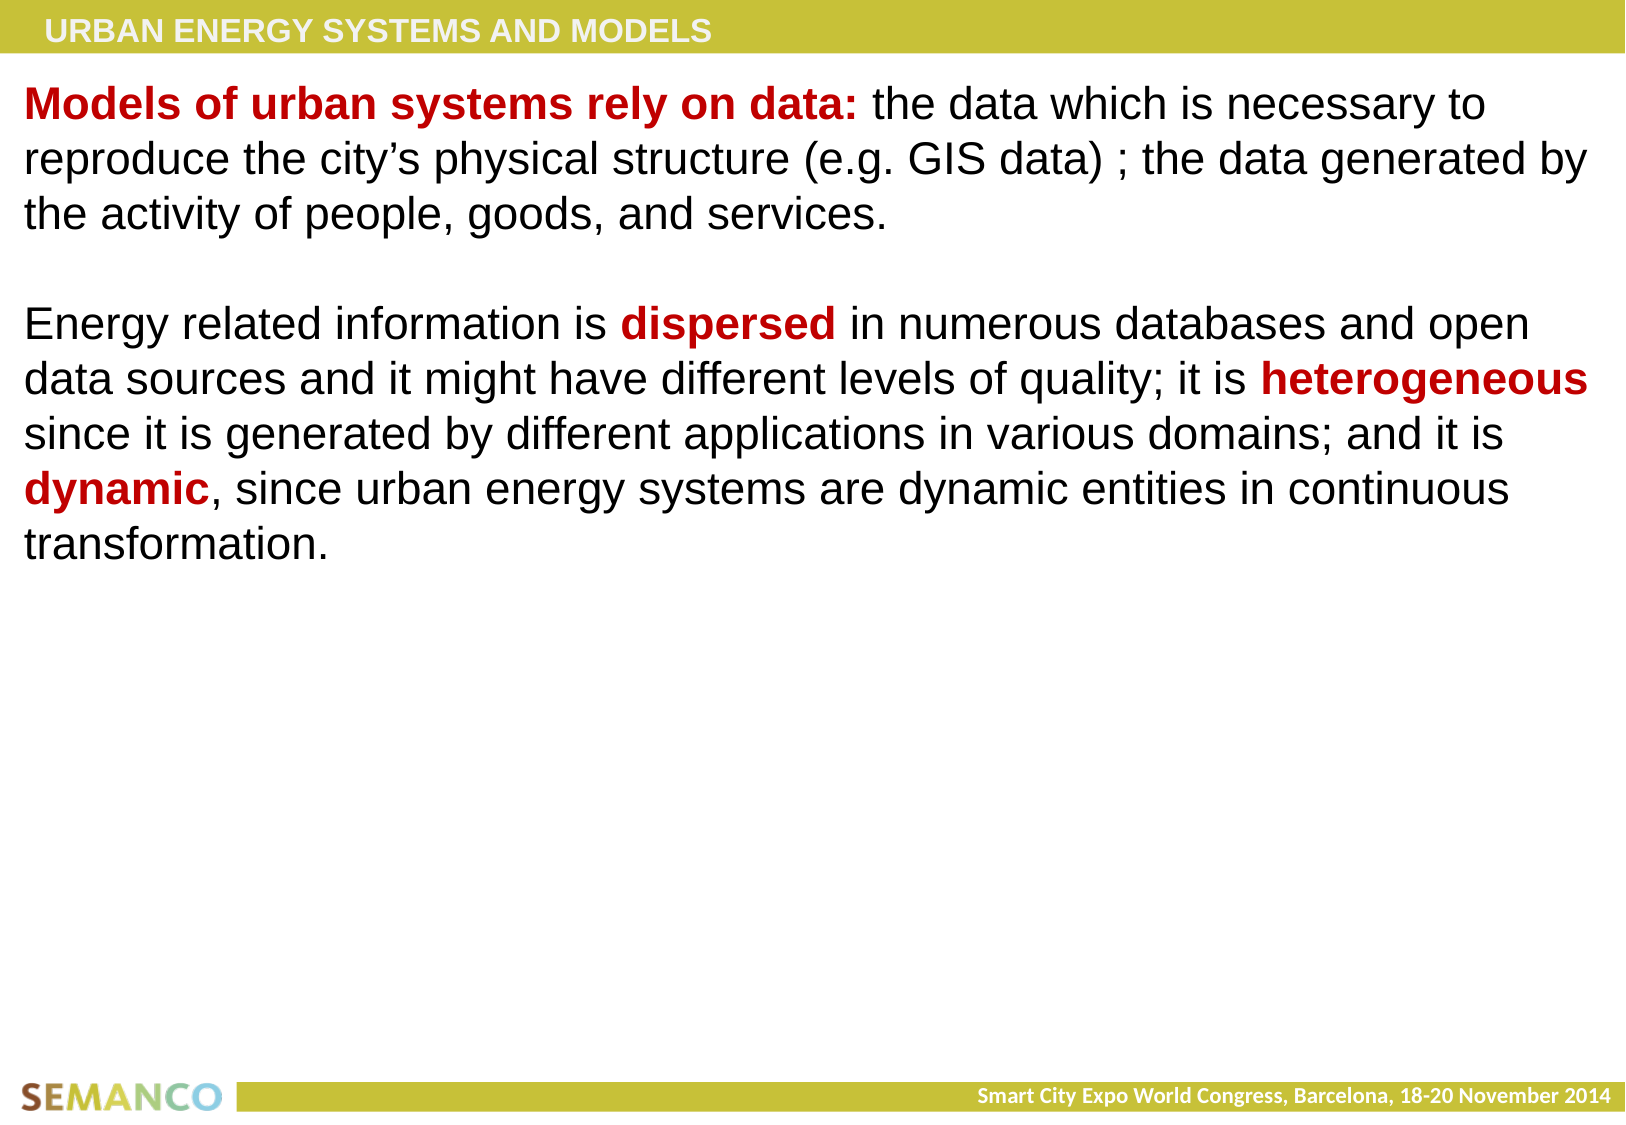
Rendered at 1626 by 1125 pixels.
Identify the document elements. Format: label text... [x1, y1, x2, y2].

list URBAN ENERGY SYSTEMS AND MODELS [29, 1, 1625, 55]
text_box Models of urban systems rely on data: the data which is necessary to reproduce the city’s physical structure (e.g. GIS data) ; the data generated by the activity of people, goods, and services. Energy related information is dispersed in numerous databases and open data sources and it might have different levels of quality; it is heterogeneous since it is generated by different applications in various domains; and it is dynamic, since urban energy systems are dynamic entities in continuous transformation. [9, 66, 1625, 906]
list Smart City Expo World Congress, Barcelona, 18-20 November 2014 [0, 1073, 1625, 1125]
